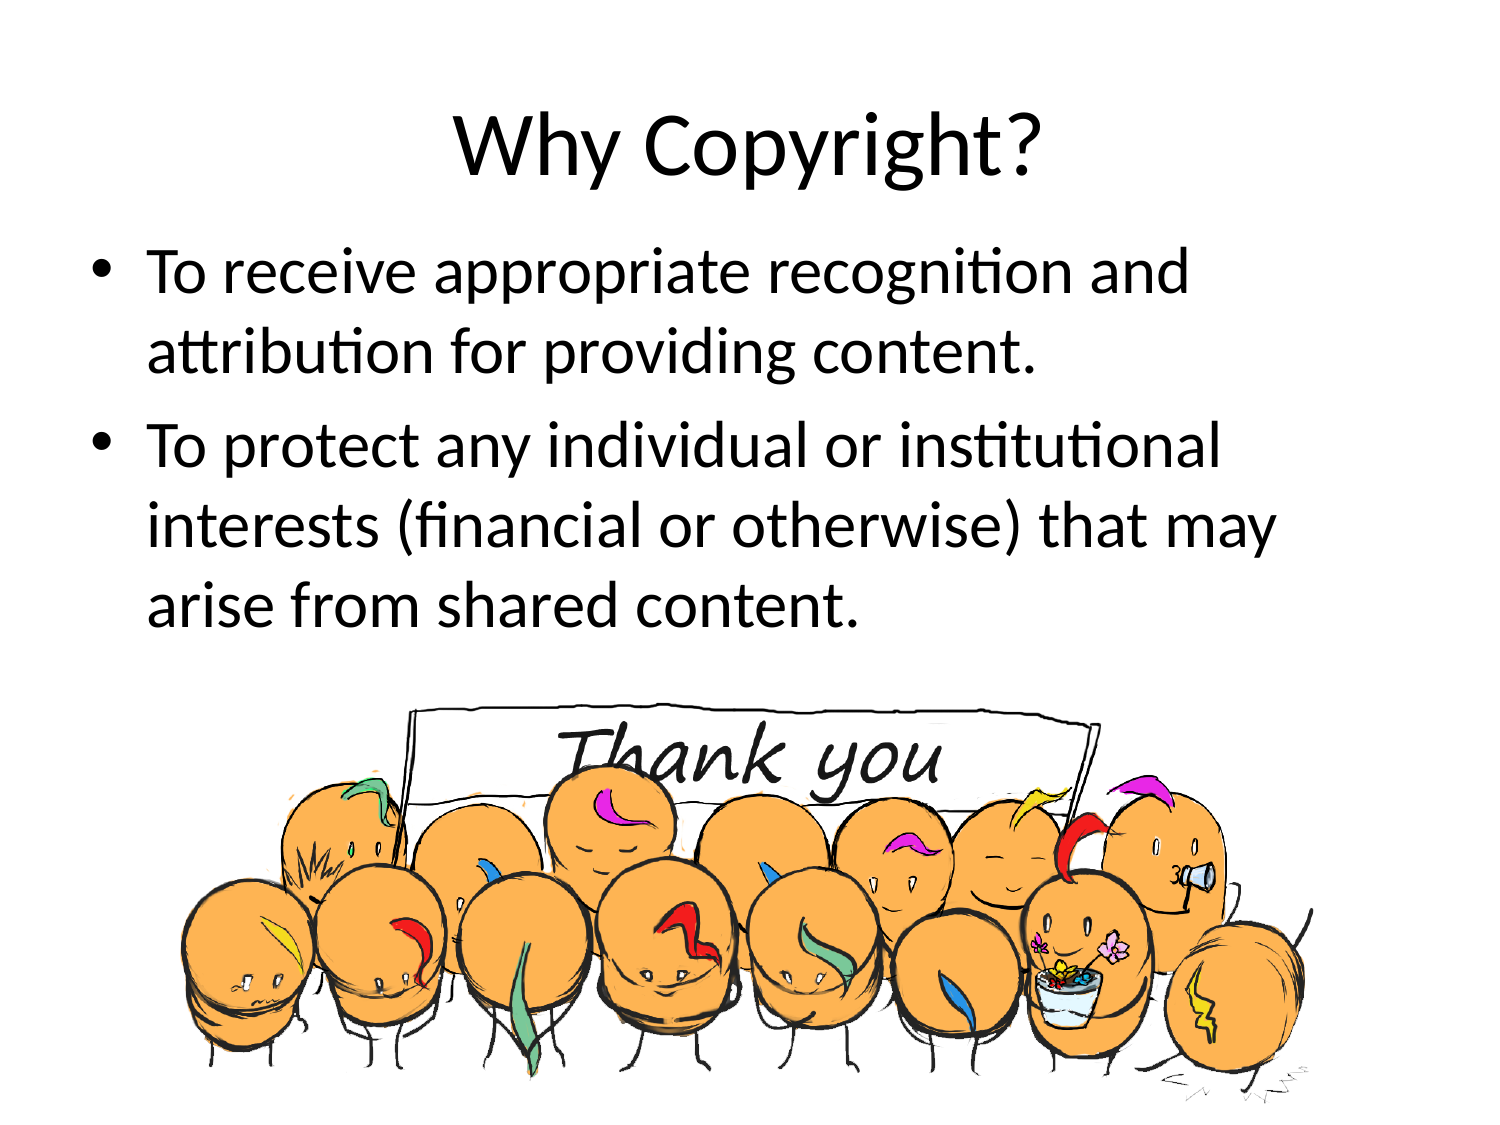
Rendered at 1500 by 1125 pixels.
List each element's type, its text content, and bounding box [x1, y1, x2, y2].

list To receive appropriate recognition and attribution for providing content. To protect any individual or institutional interests (financial or otherwise) that may arise from shared content. [75, 219, 1425, 668]
title Why Copyright? [75, 45, 1425, 219]
picture [163, 659, 1336, 1125]
